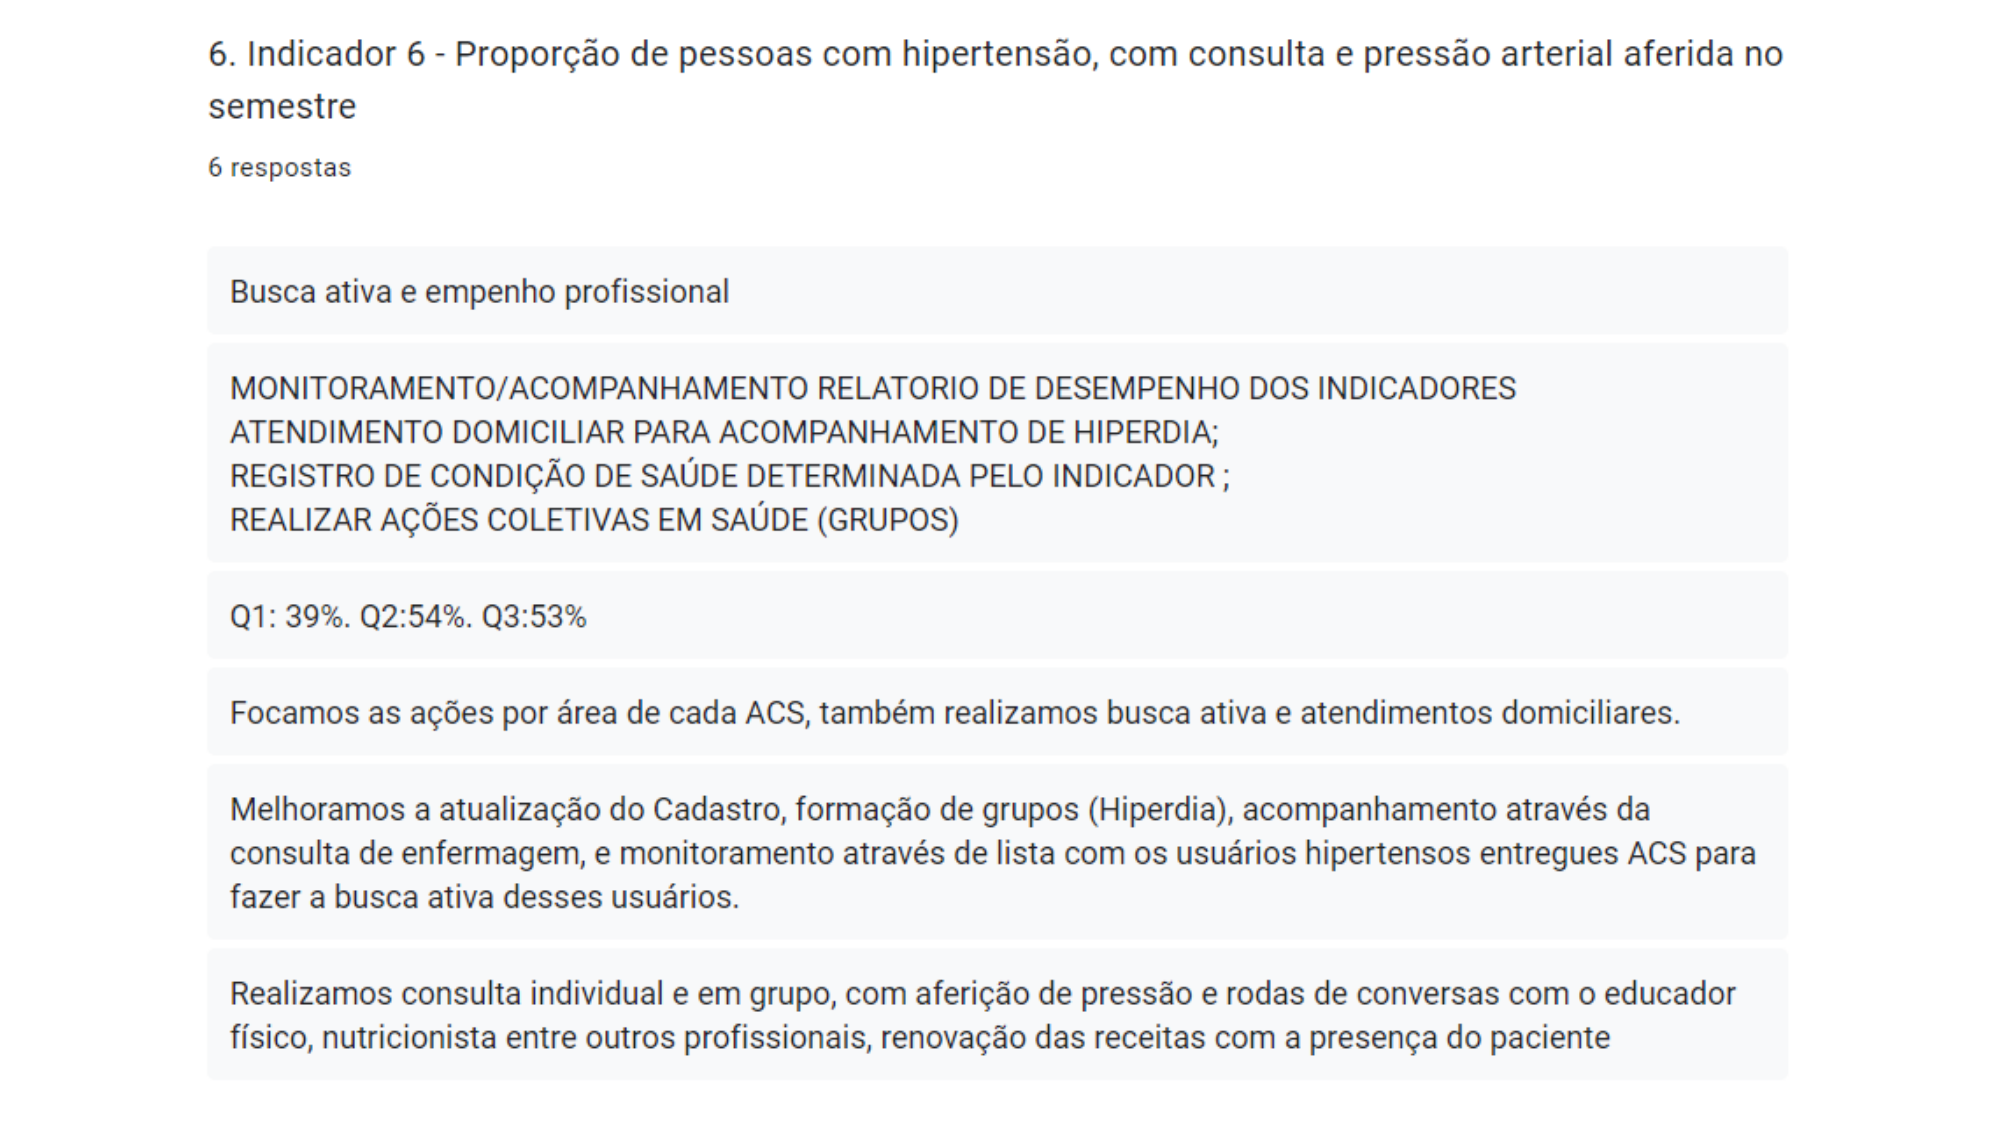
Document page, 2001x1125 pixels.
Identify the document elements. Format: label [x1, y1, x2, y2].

picture [188, 0, 1812, 1095]
